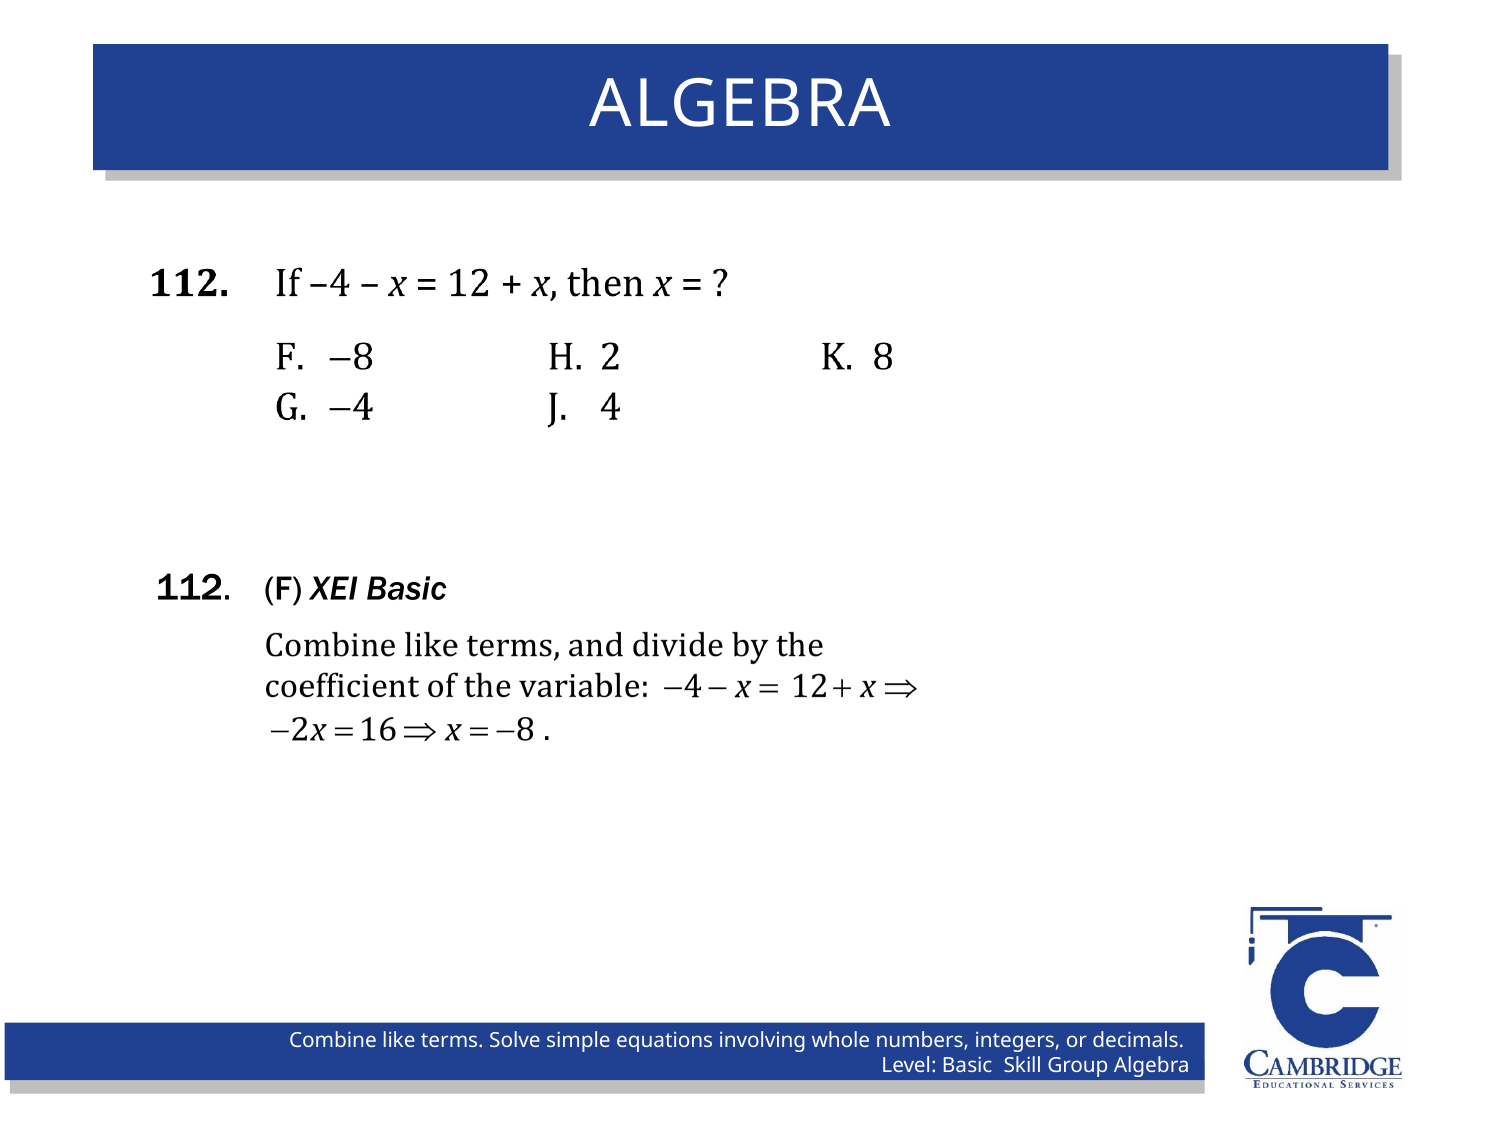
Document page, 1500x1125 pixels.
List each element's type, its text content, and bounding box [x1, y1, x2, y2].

picture [146, 567, 920, 757]
title algebra [93, 44, 1389, 171]
footer Combine like terms. Solve simple equations involving whole numbers, integers, or decimals. Level: Basic Skill Group Algebra [4, 1022, 1205, 1081]
text_box [9, 1059, 1206, 1095]
picture [1244, 907, 1403, 1088]
picture [146, 246, 900, 434]
text_box [104, 53, 1403, 182]
